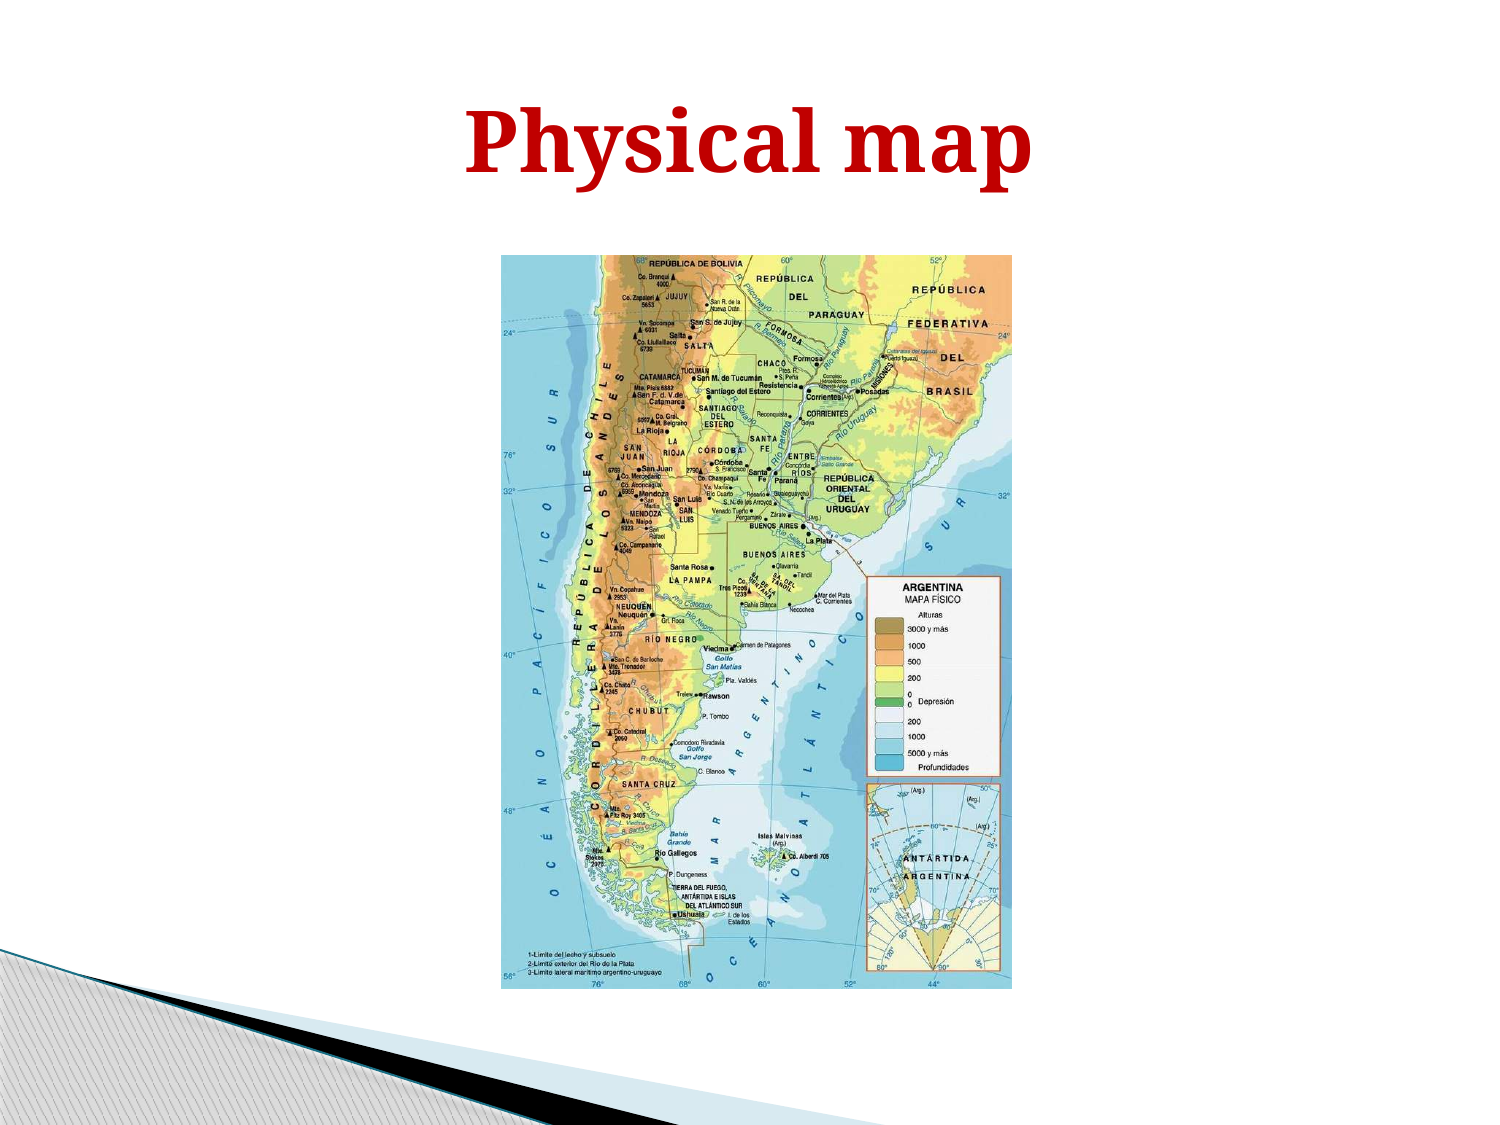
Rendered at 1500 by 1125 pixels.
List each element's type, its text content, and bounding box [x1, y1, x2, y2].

picture [501, 255, 1012, 989]
title Physical map [75, 45, 1425, 233]
